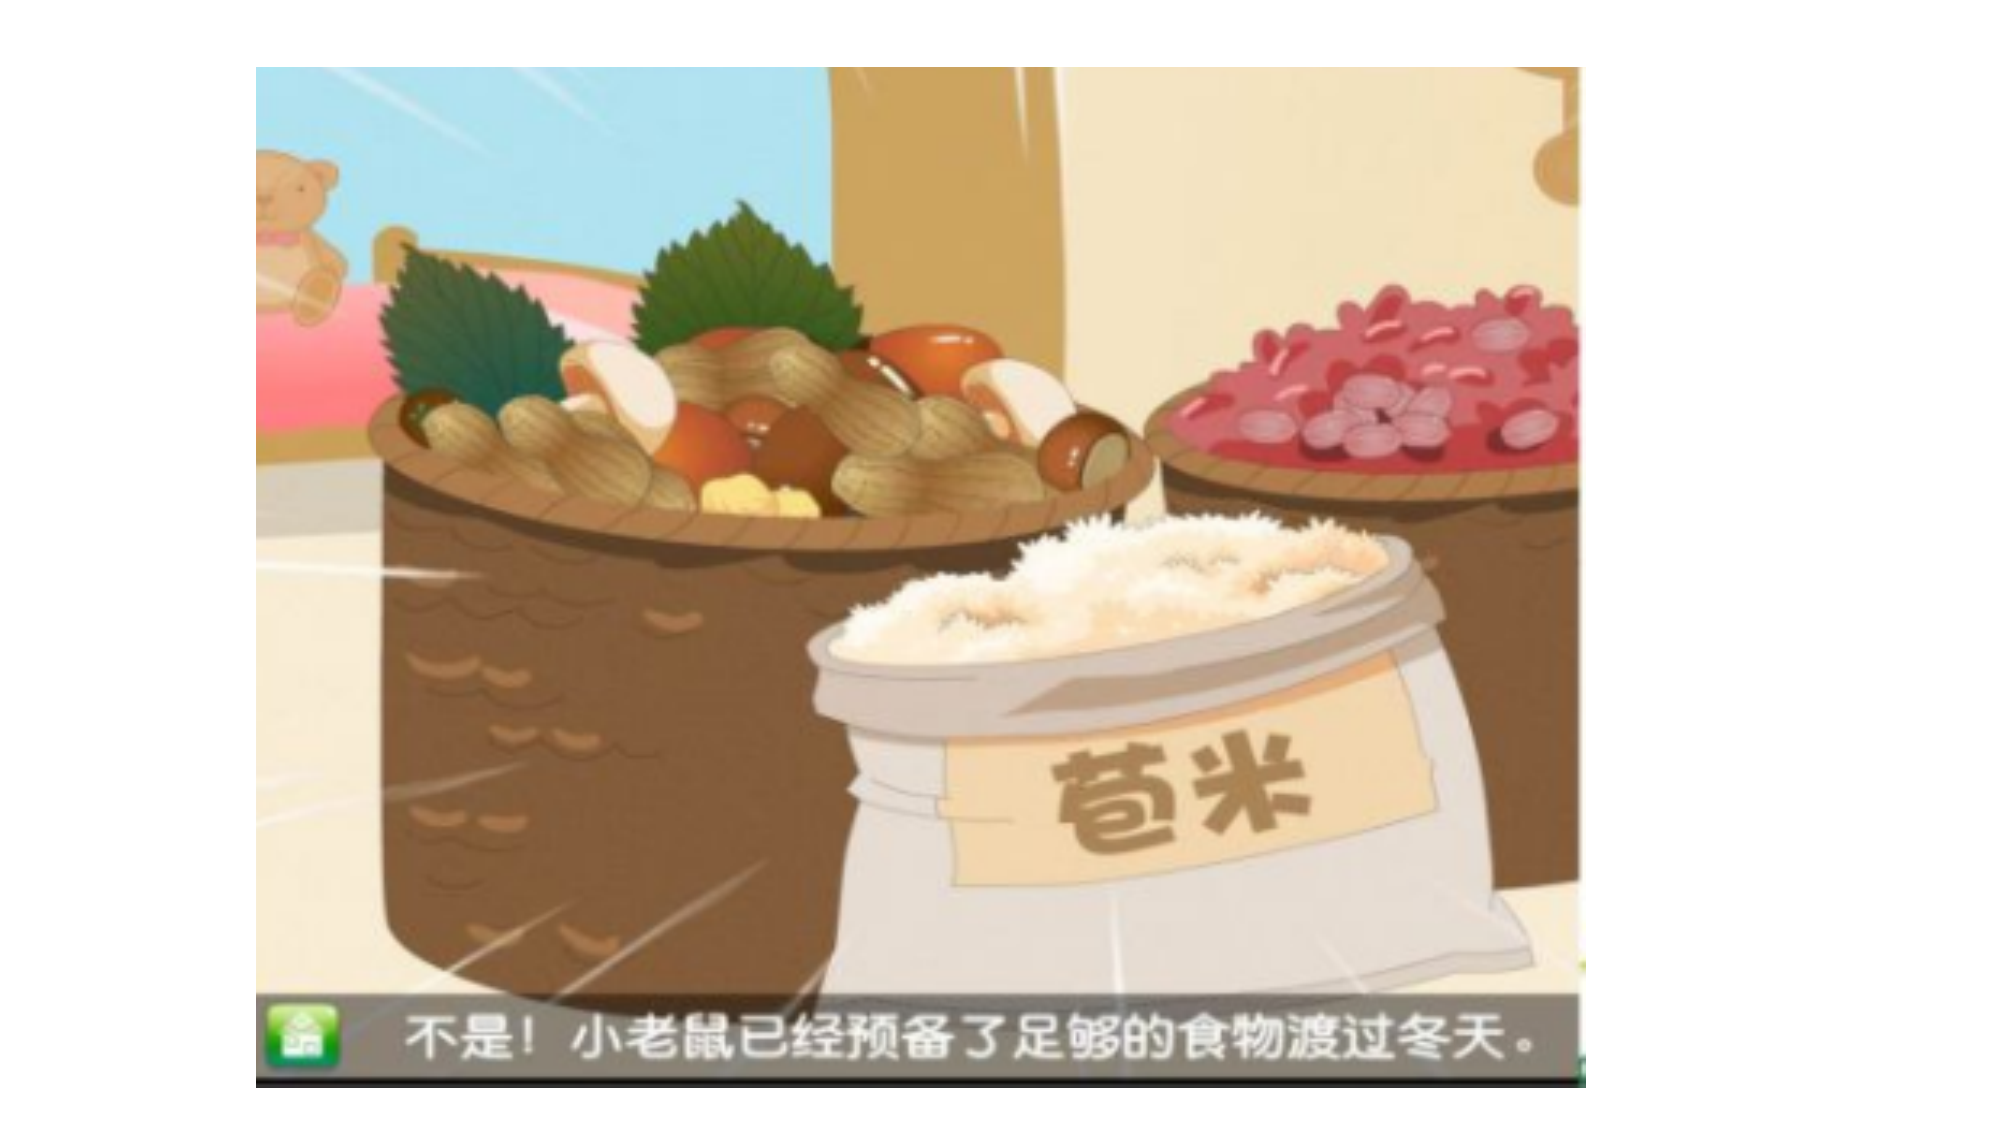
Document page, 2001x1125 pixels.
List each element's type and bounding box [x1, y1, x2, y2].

list [255, 66, 1587, 1089]
